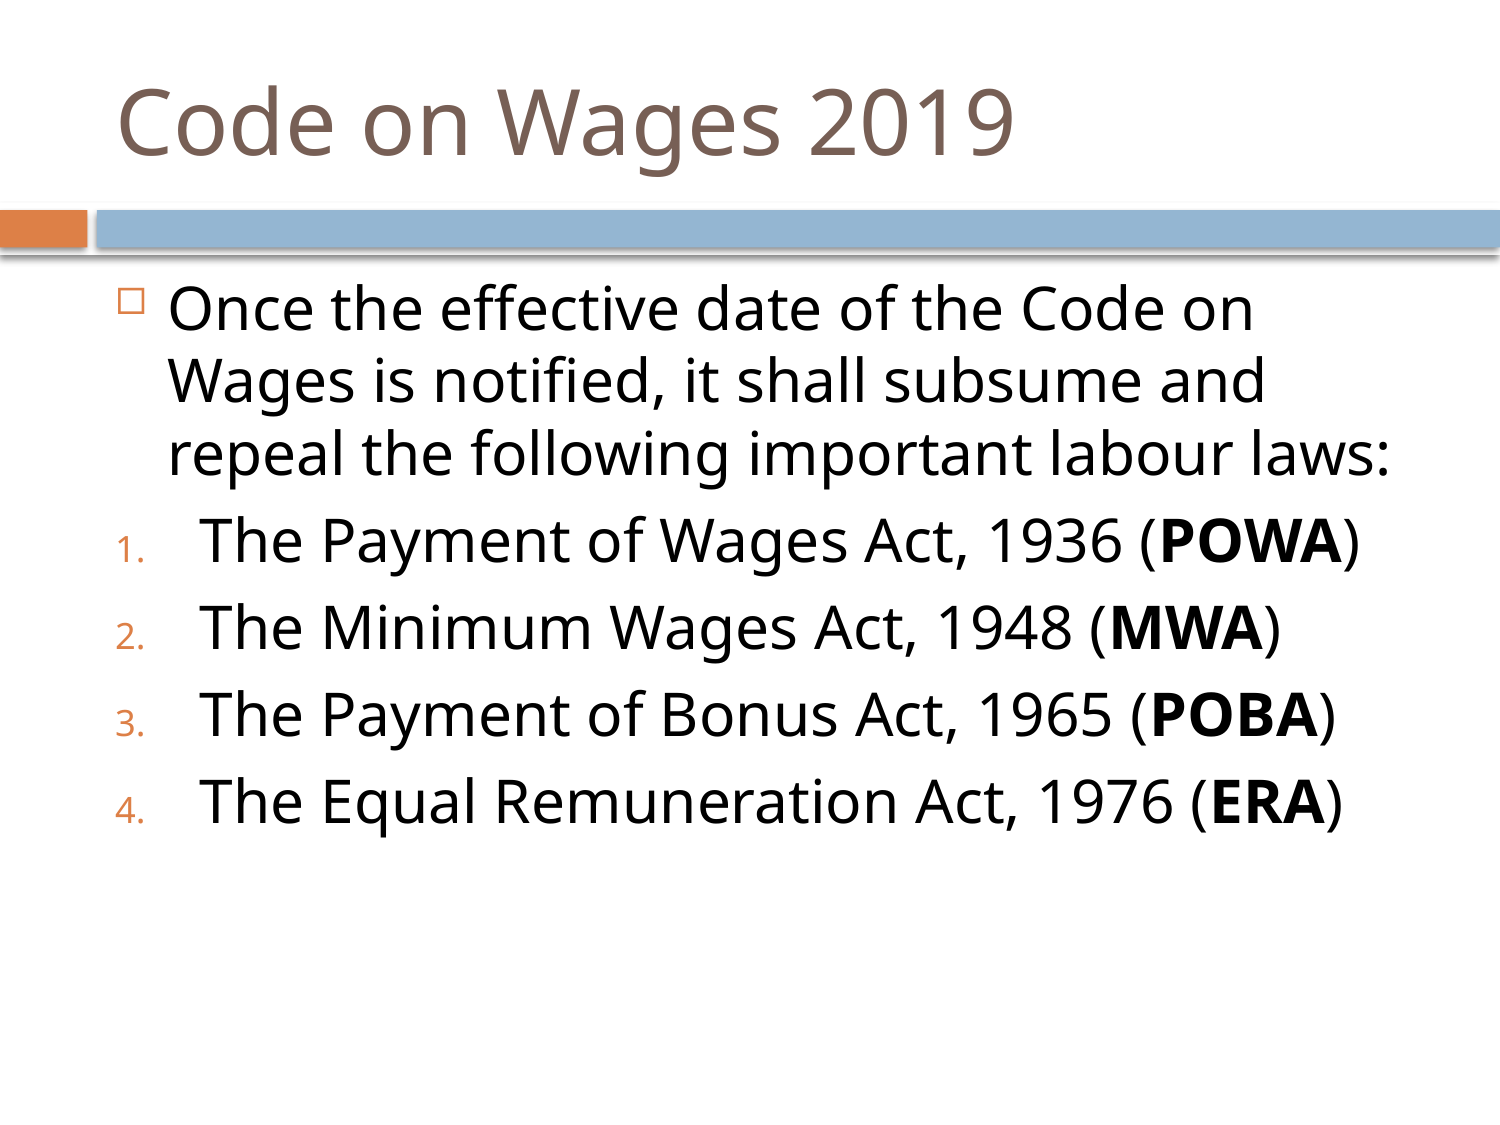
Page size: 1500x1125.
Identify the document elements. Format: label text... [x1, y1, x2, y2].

list Once the effective date of the Code on Wages is notified, it shall subsume and repeal the following important labour laws: The Payment of Wages Act, 1936 (POWA) The Minimum Wages Act, 1948 (MWA) The Payment of Bonus Act, 1965 (POBA) The Equal Remuneration Act, 1976 (ERA) [100, 262, 1438, 1000]
title Code on Wages 2019 [100, 37, 1438, 200]
